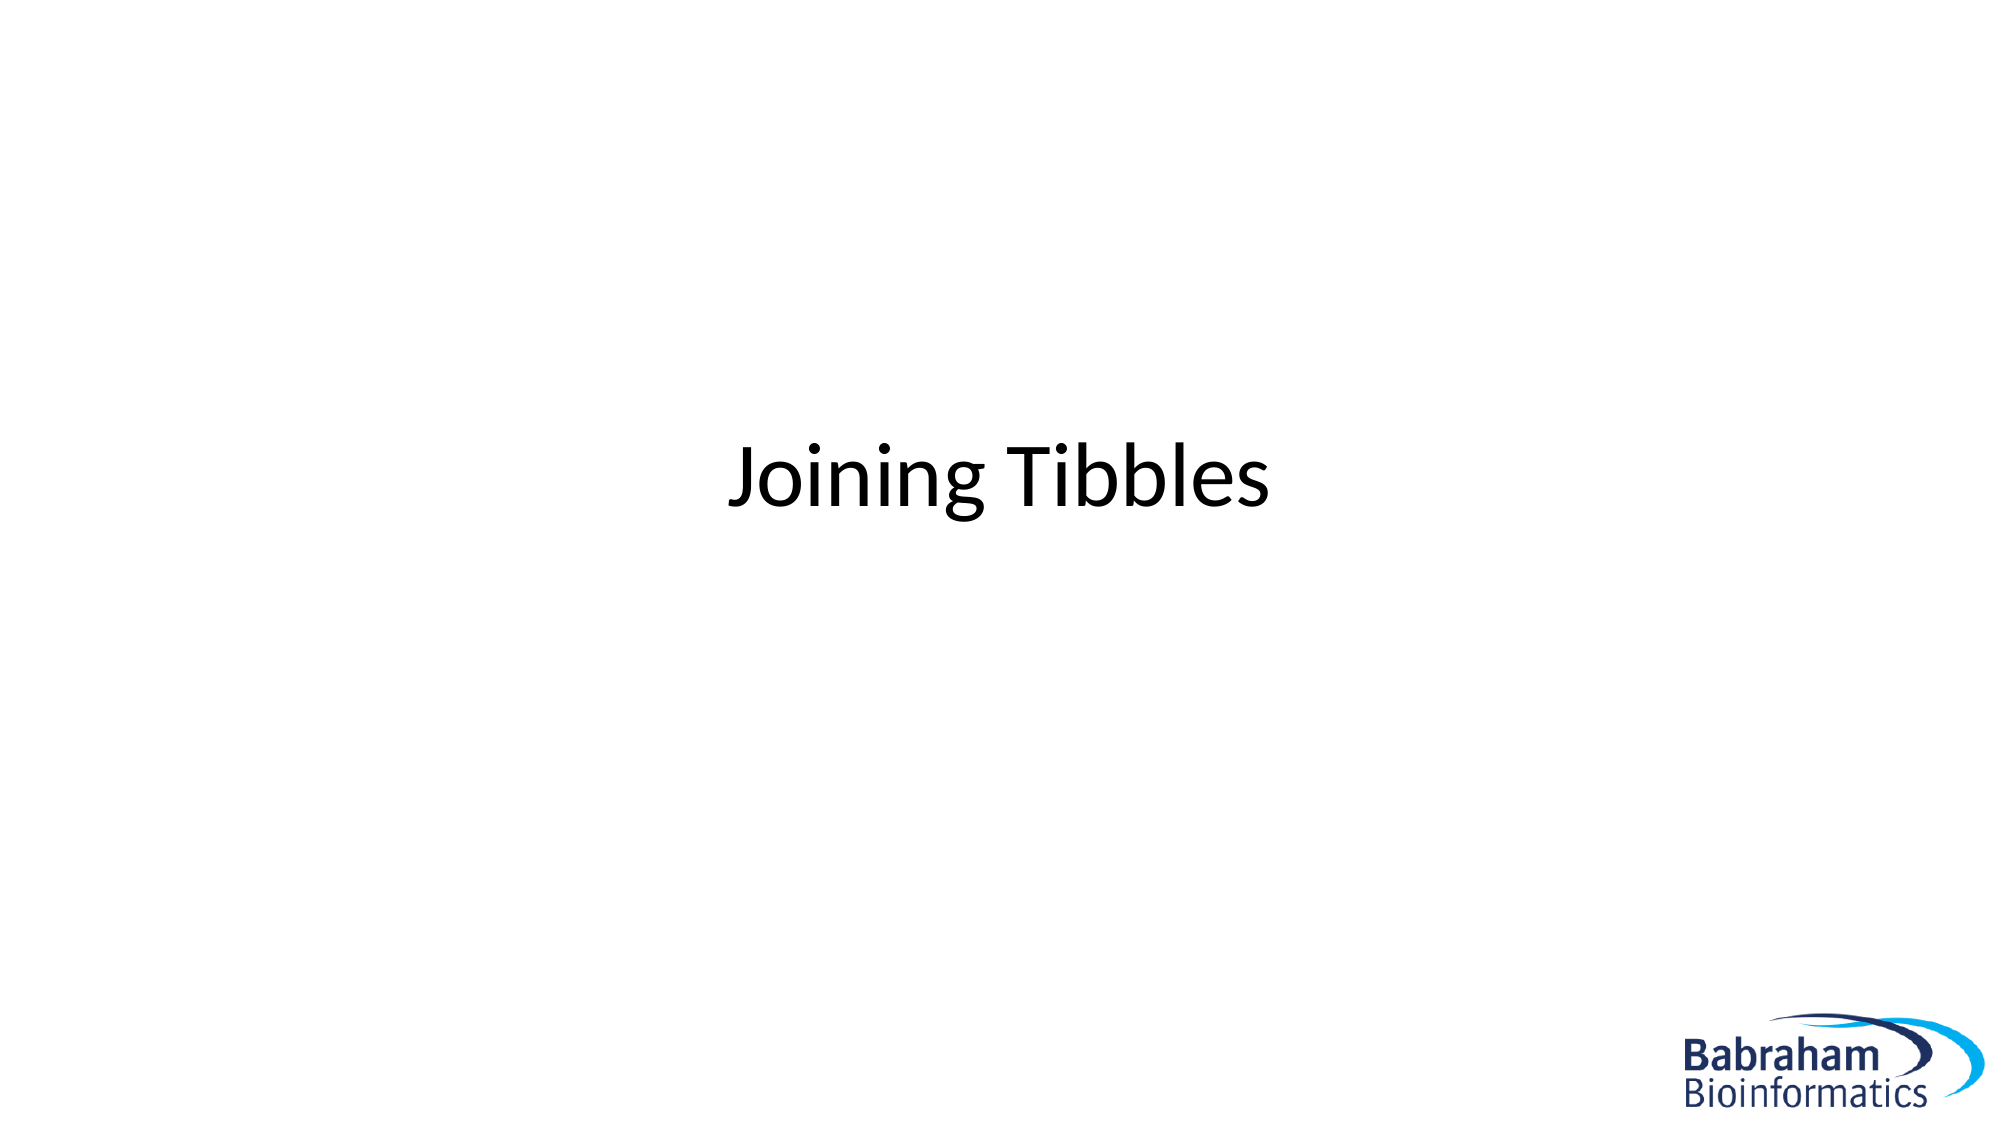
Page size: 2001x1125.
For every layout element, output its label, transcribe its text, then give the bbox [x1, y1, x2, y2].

picture [1666, 1004, 1991, 1121]
title Joining Tibbles [150, 349, 1850, 591]
